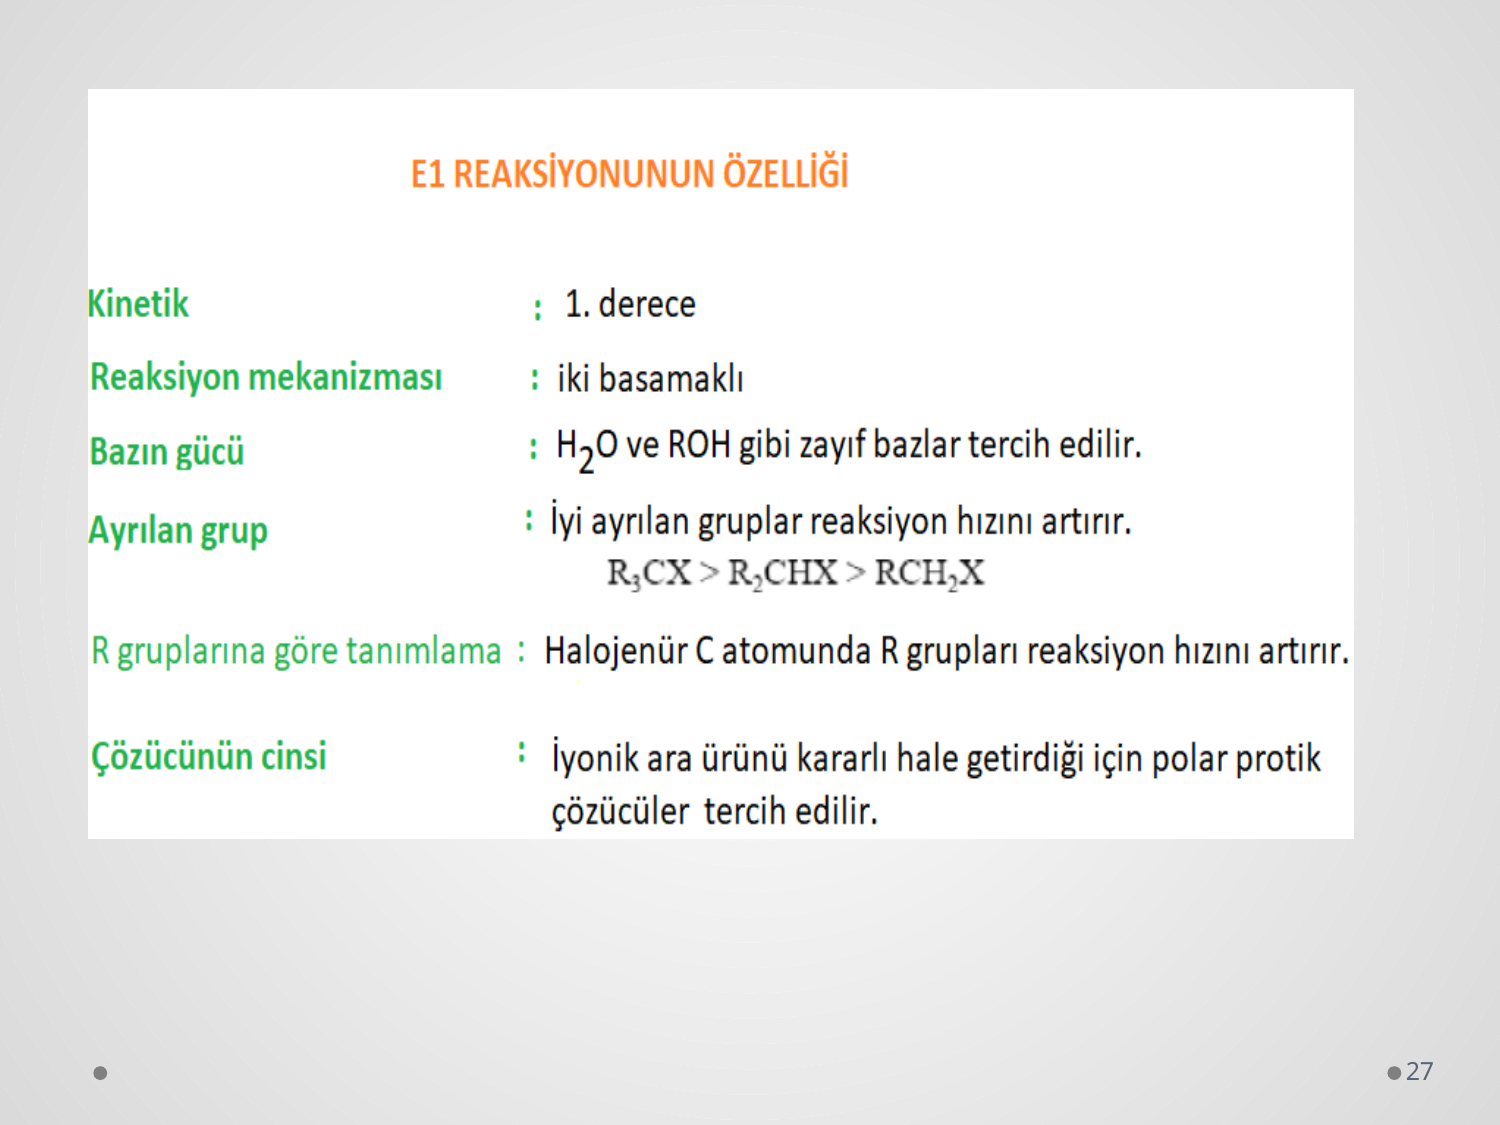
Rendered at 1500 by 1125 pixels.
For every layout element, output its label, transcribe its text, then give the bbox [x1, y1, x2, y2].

picture [88, 89, 1354, 839]
slide_number 27 [1401, 1042, 1494, 1103]
